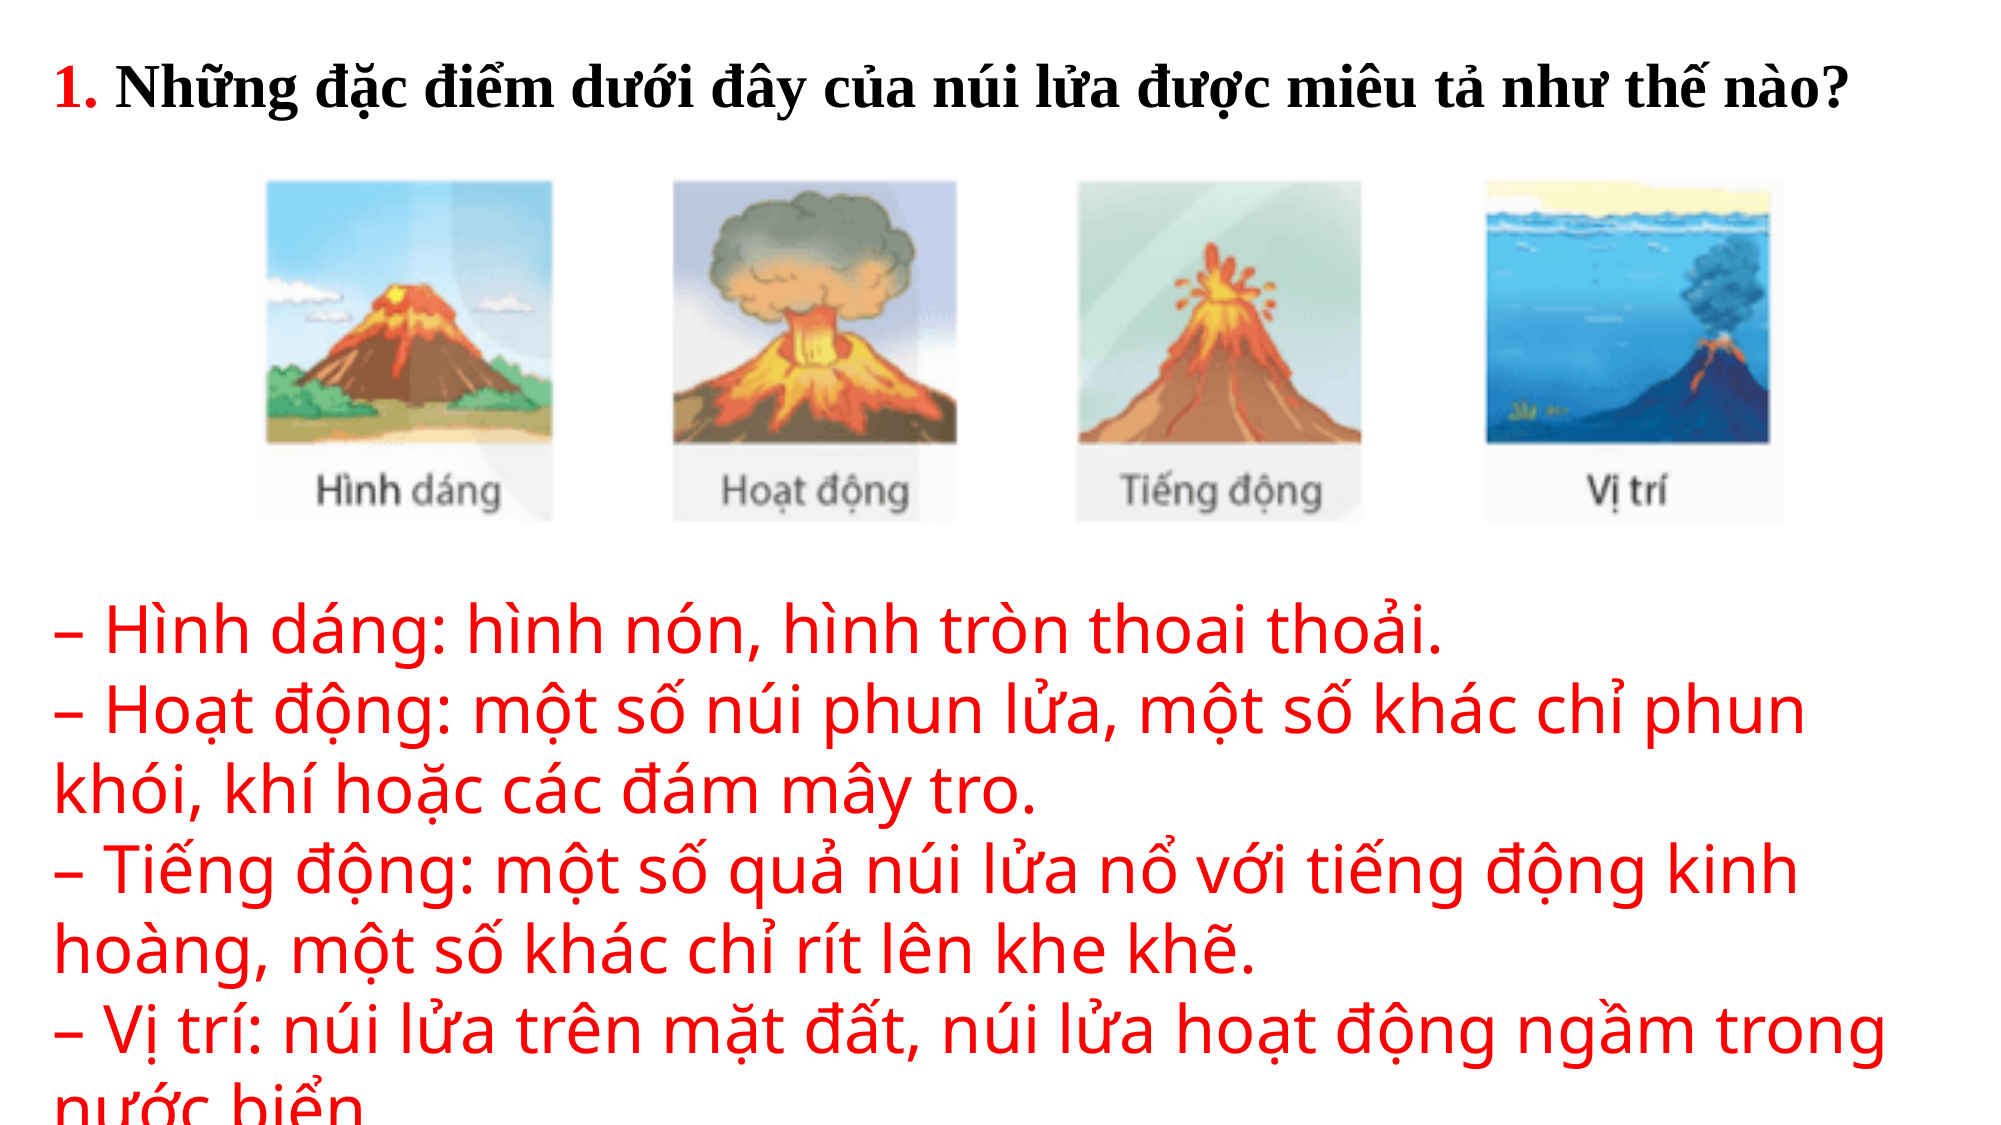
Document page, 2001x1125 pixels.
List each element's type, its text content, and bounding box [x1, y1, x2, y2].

text_box 1. Những đặc điểm dưới đây của núi lửa được miêu tả như thế nào? [37, 37, 1977, 128]
text_box – Hình dáng: hình nón, hình tròn thoai thoải. – Hoạt động: một số núi phun lửa, một số khác chỉ phun khói, khí hoặc các đám mây tro. – Tiếng động: một số quả núi lửa nổ với tiếng động kinh hoàng, một số khác chỉ rít lên khe khẽ. – Vị trí: núi lửa trên mặt đất, núi lửa hoạt động ngầm trong nước biển. [38, 579, 1962, 1125]
picture [250, 167, 1789, 536]
